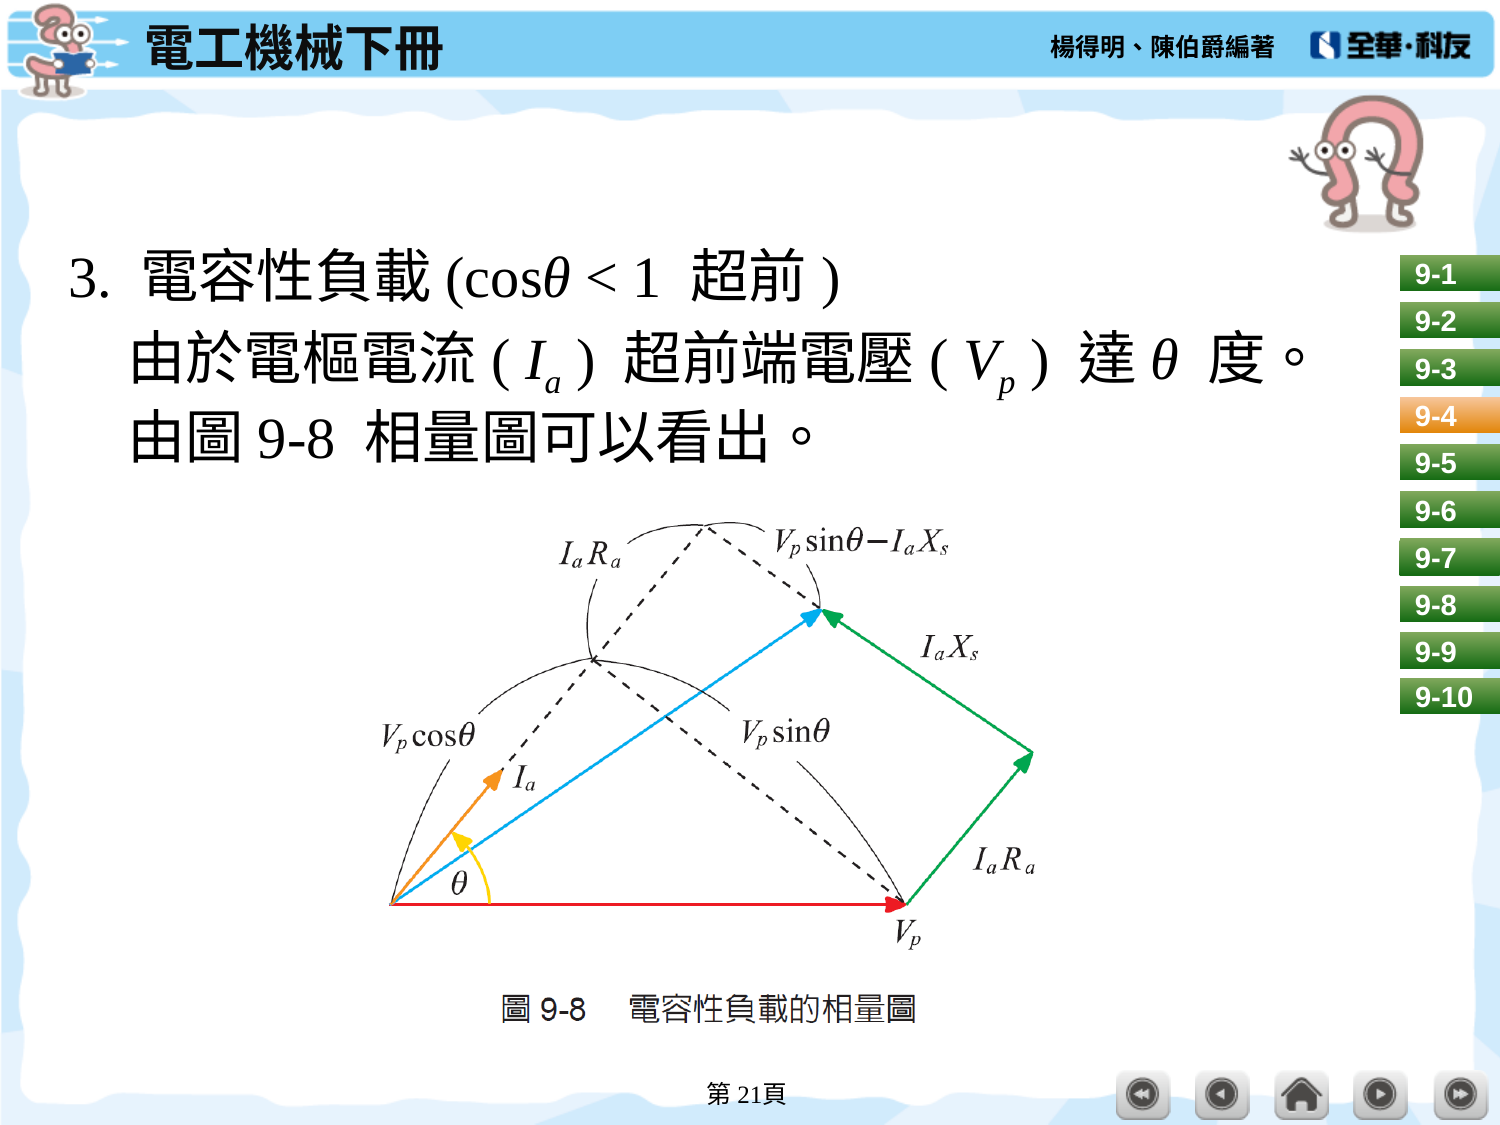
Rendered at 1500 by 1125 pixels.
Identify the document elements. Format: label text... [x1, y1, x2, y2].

list 3. 電容性負載(cosθ < 1 超前) 由於電樞電流( Ia ) 超前端電壓( Vp ) 達θ 度。由圖9-8 相量圖可以看出。 [53, 231, 1388, 1059]
picture [0, 0, 1500, 1125]
